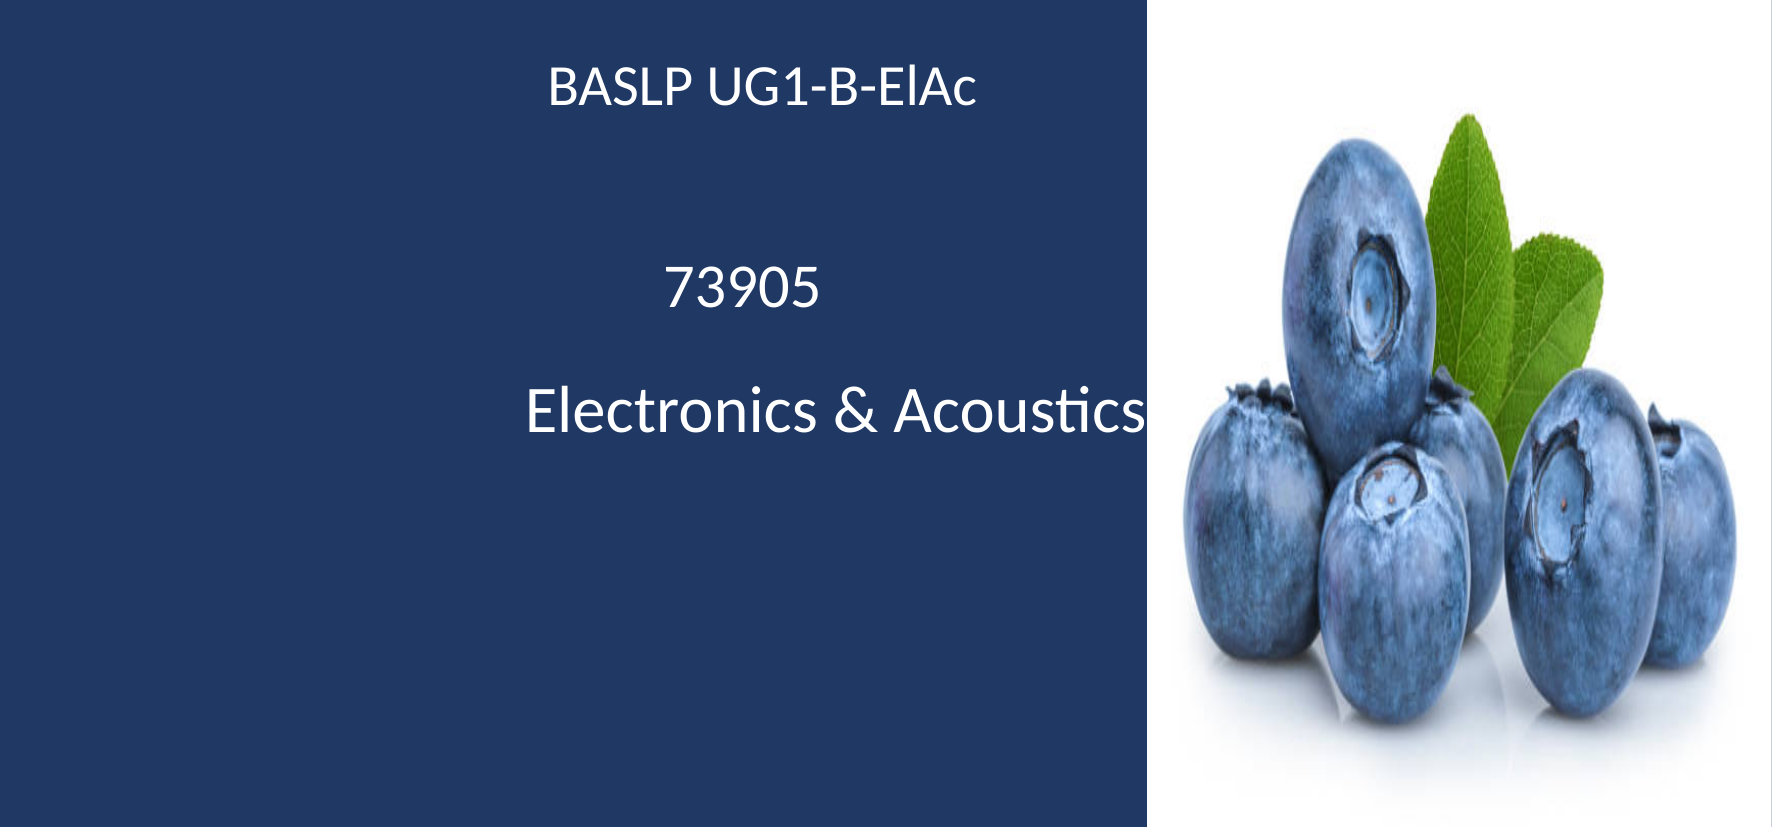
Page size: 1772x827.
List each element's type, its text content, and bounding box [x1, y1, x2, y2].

picture [1147, 0, 1772, 827]
text_box 73905 Electronics & Acoustics [183, 62, 1147, 609]
text_box BASLP UG1-B-ElAc [399, 39, 1042, 125]
